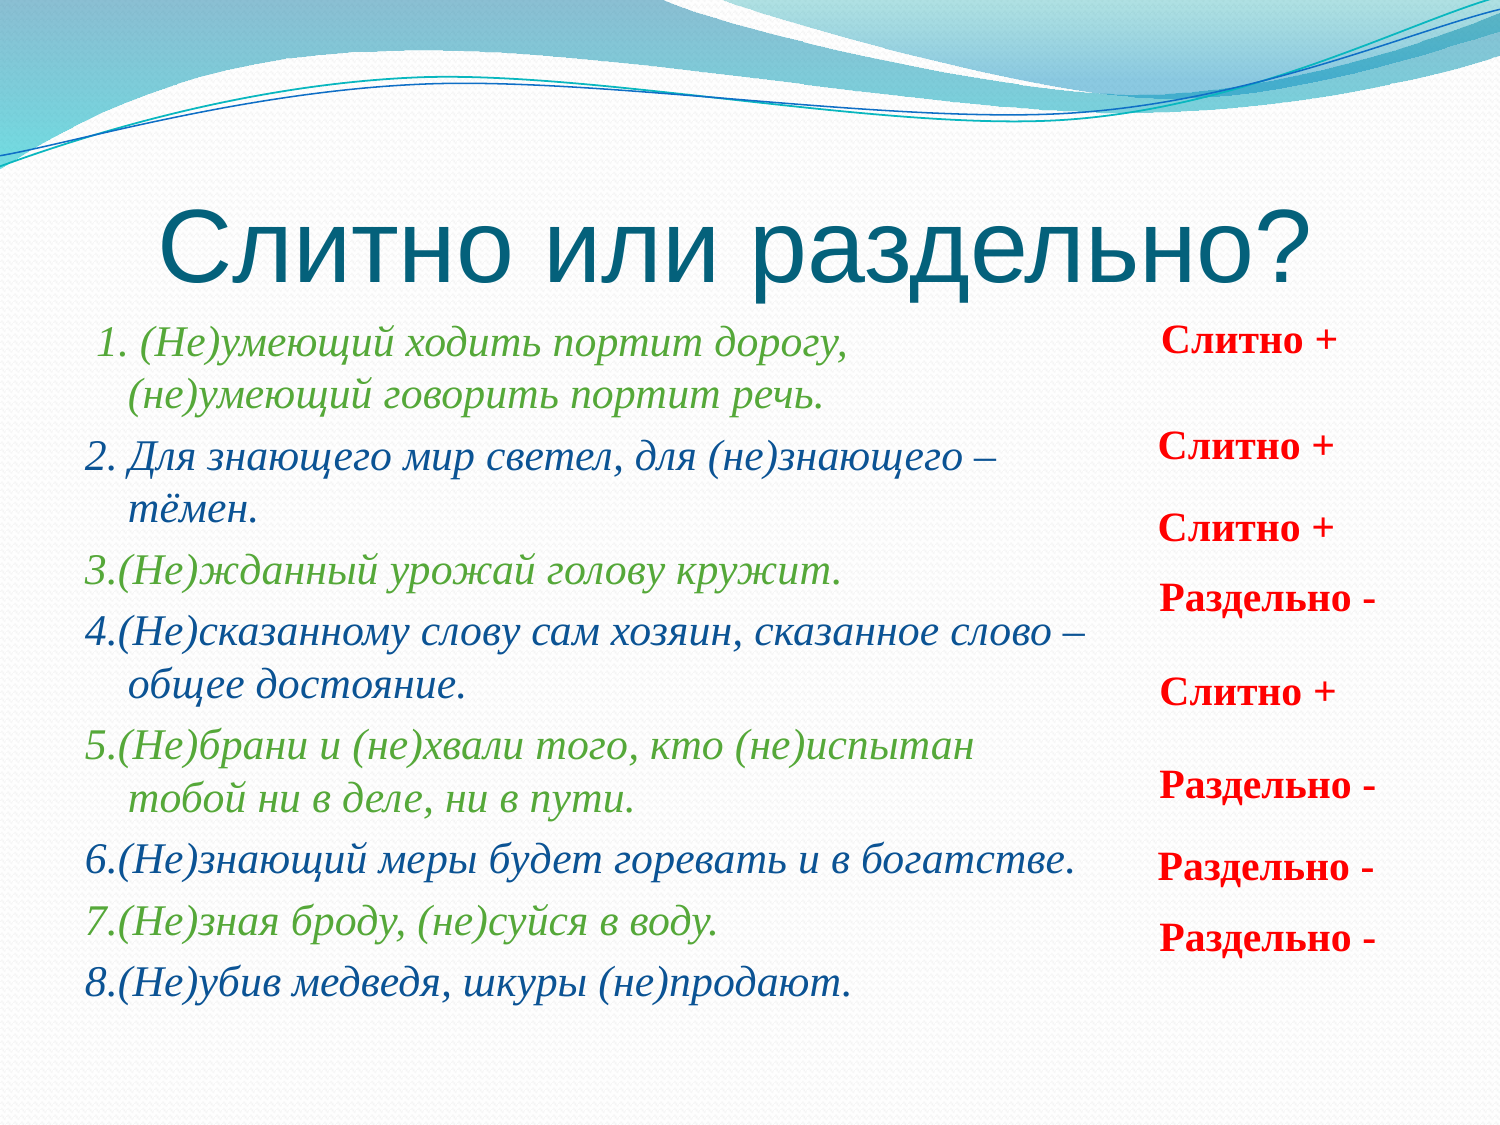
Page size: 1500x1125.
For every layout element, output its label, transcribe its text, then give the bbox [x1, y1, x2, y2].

table_cell Слитно + [1125, 422, 1441, 504]
table_cell Слитно + [1125, 668, 1441, 762]
table_header Слитно + [1125, 316, 1441, 422]
table_cell Слитно + [1125, 504, 1441, 574]
table_cell Раздельно - [1125, 844, 1441, 914]
title Слитно или раздельно? [75, 115, 1425, 303]
table_cell Раздельно - [1125, 762, 1441, 844]
table_cell Раздельно - [1125, 914, 1441, 1037]
list 1. (Не)умеющий ходить портит дорогу, (не)умеющий говорить портит речь. 2. Для знающего мир светел, для (не)знающего – тёмен. 3.(Не)жданный урожай голову кружит. 4.(Не)сказанному слову сам хозяин, сказанное слово – общее достояние. 5.(Не)брани и (не)хвали того, кто (не)испытан тобой ни в деле, ни в пути. 6.(Не)знающий меры будет горевать и в богатстве. 7.(Не)зная броду, (не)суйся в воду. 8.(Не)убив медведя, шкуры (не)продают. [70, 304, 1114, 1025]
table_cell Раздельно - [1125, 574, 1441, 668]
